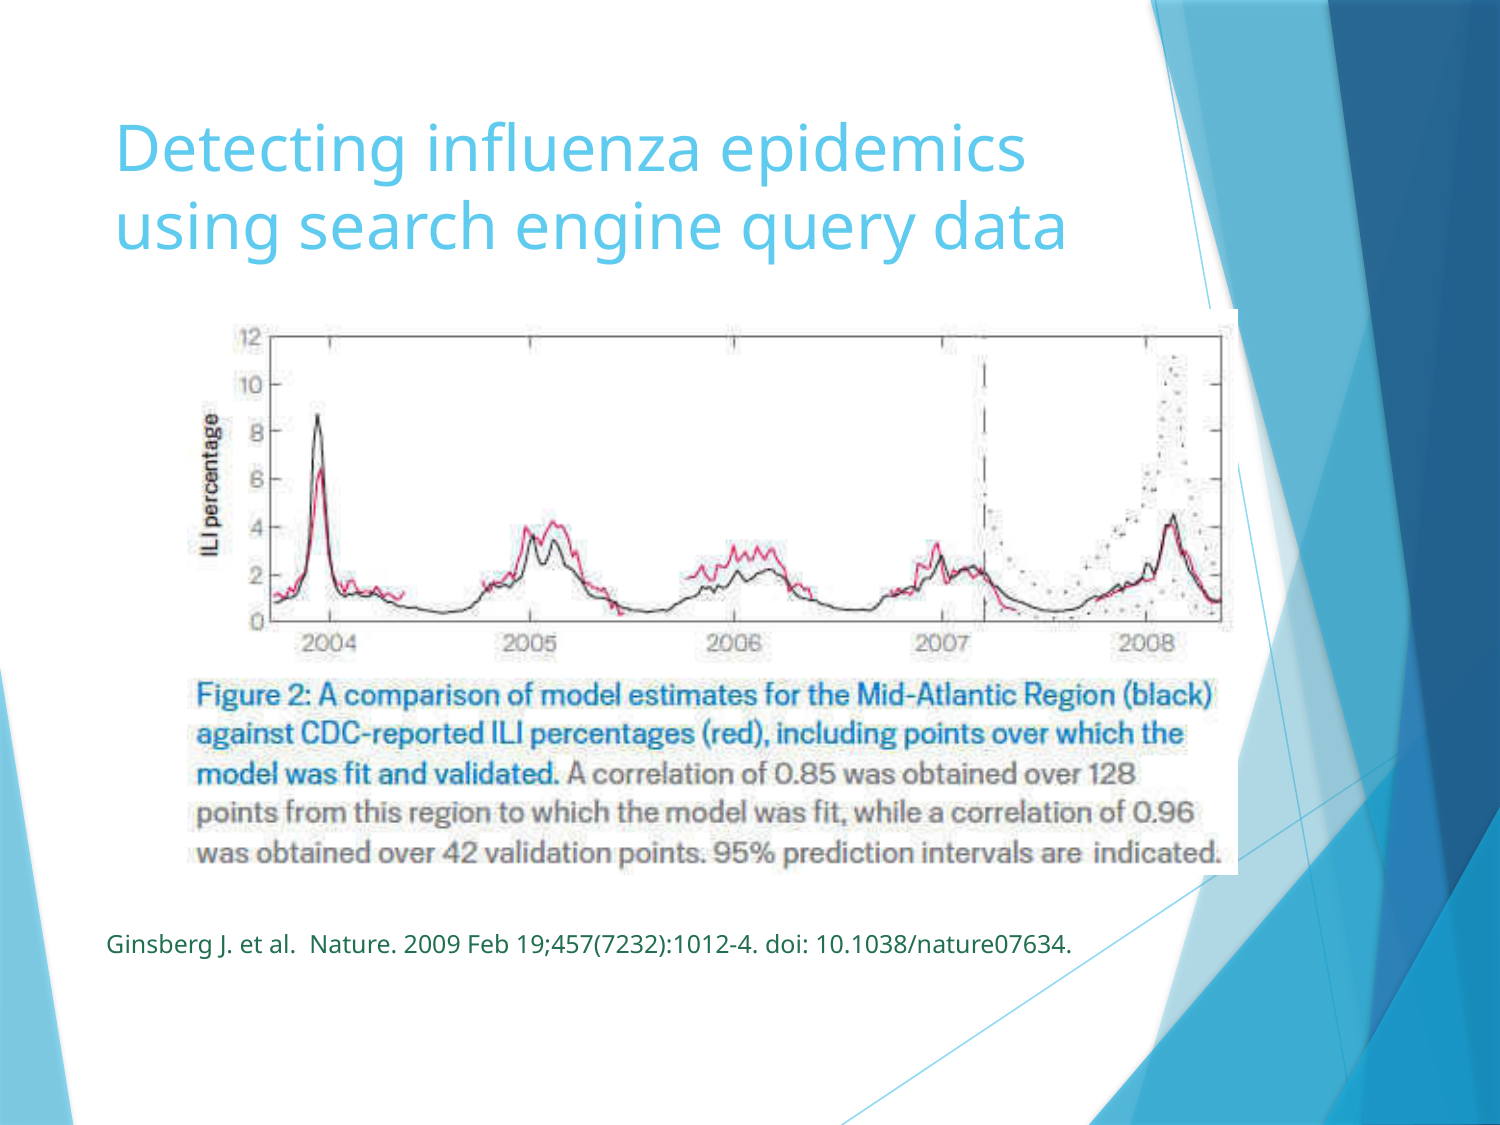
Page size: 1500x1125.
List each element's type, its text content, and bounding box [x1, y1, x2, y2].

text_box Ginsberg J. et al. Nature. 2009 Feb 19;457(7232):1012-4. doi: 10.1038/nature07634. [91, 920, 1279, 966]
title Detecting influenza epidemics using search engine query data [99, 99, 1142, 317]
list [186, 308, 1238, 875]
